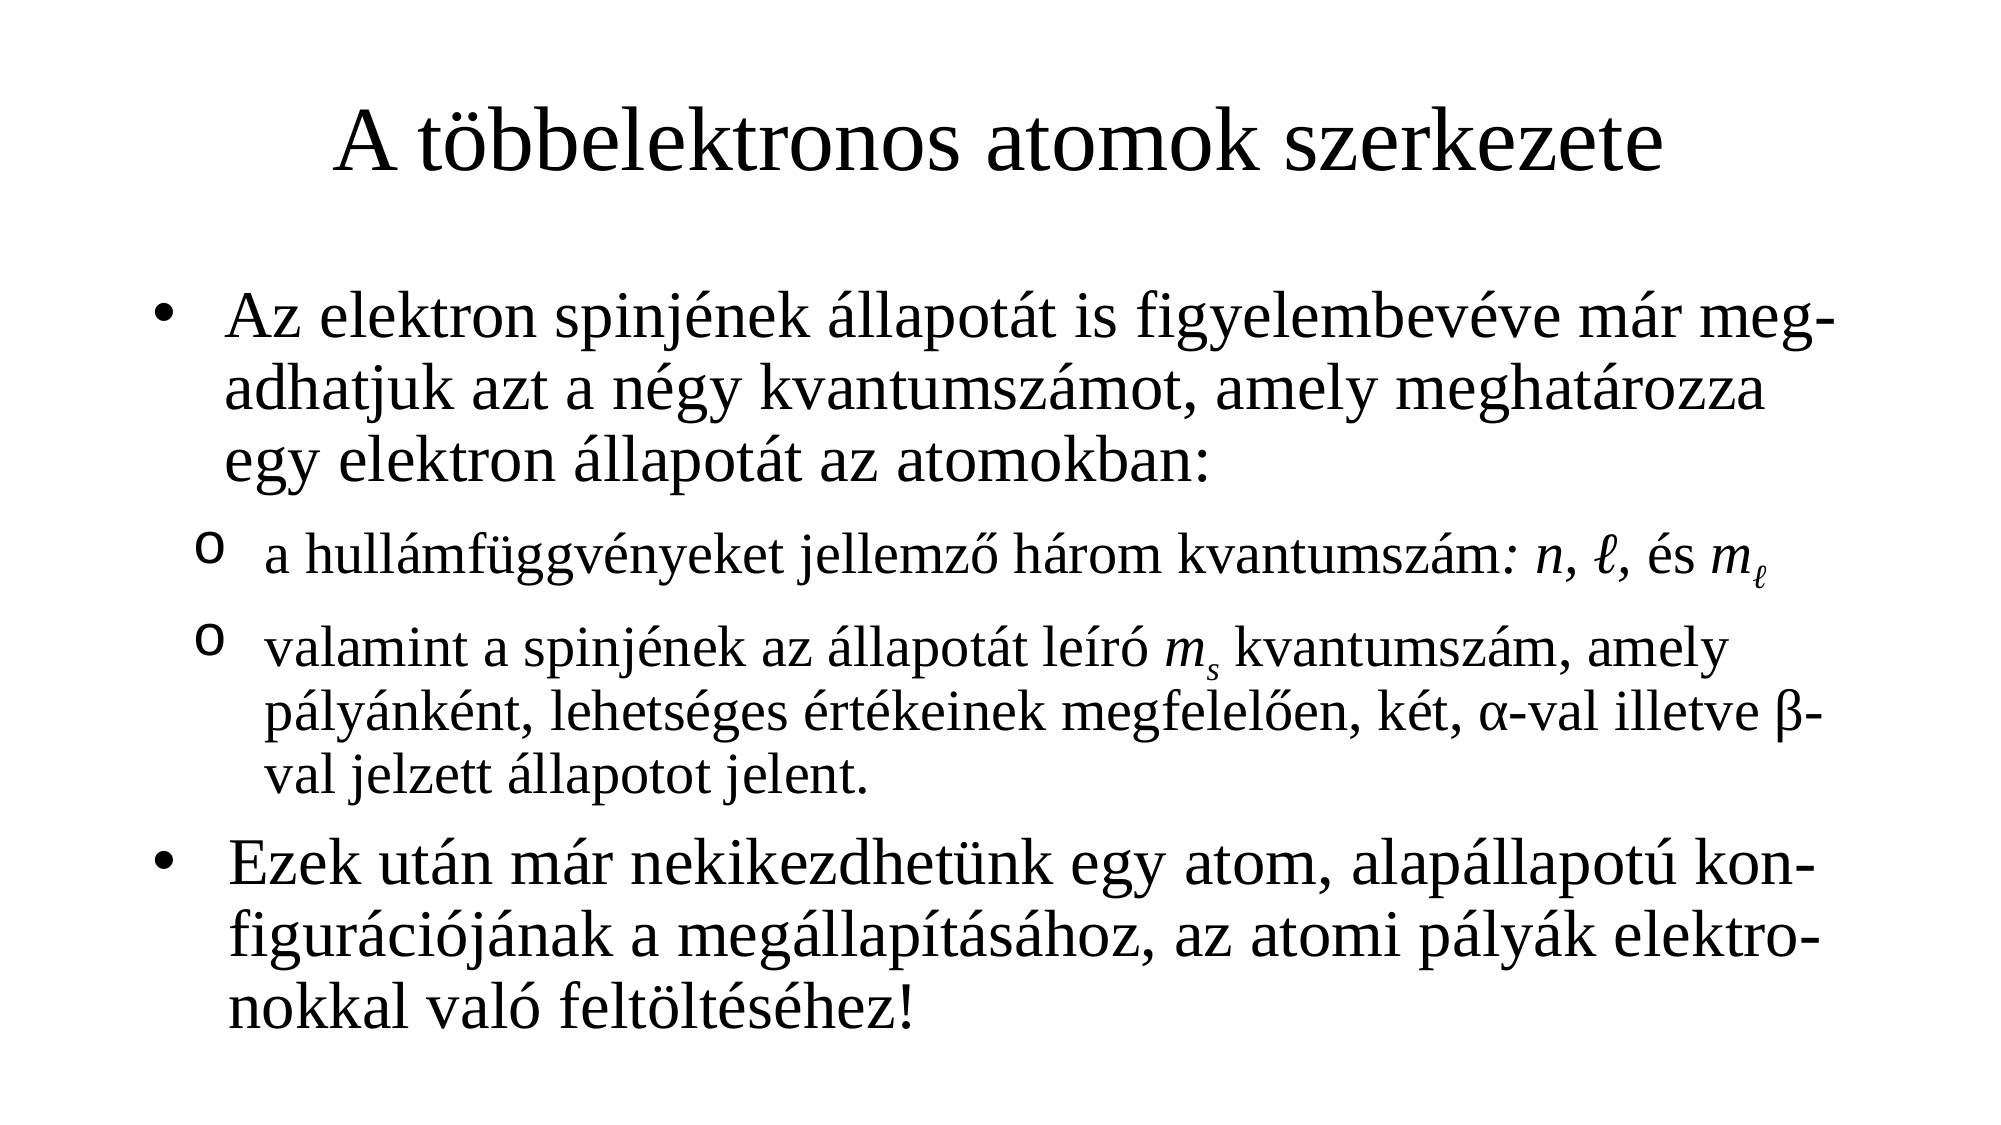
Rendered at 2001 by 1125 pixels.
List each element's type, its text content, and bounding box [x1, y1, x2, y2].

list Az elektron spinjének állapotát is figyelembevéve már meg-adhatjuk azt a négy kvantumszámot, amely meghatározza egy elektron állapotát az atomokban: a hullámfüggvényeket jellemző három kvantumszám: n, ℓ, és mℓ valamint a spinjének az állapotát leíró ms kvantumszám, amely pályánként, lehetséges értékeinek megfelelően, két, α-val illetve β-val jelzett állapotot jelent. Ezek után már nekikezdhetünk egy atom, alapállapotú kon-figurációjának a megállapításához, az atomi pályák elektro-nokkal való feltöltéséhez! [137, 272, 1863, 1098]
title A többelektronos atomok szerkezete [137, 32, 1863, 250]
